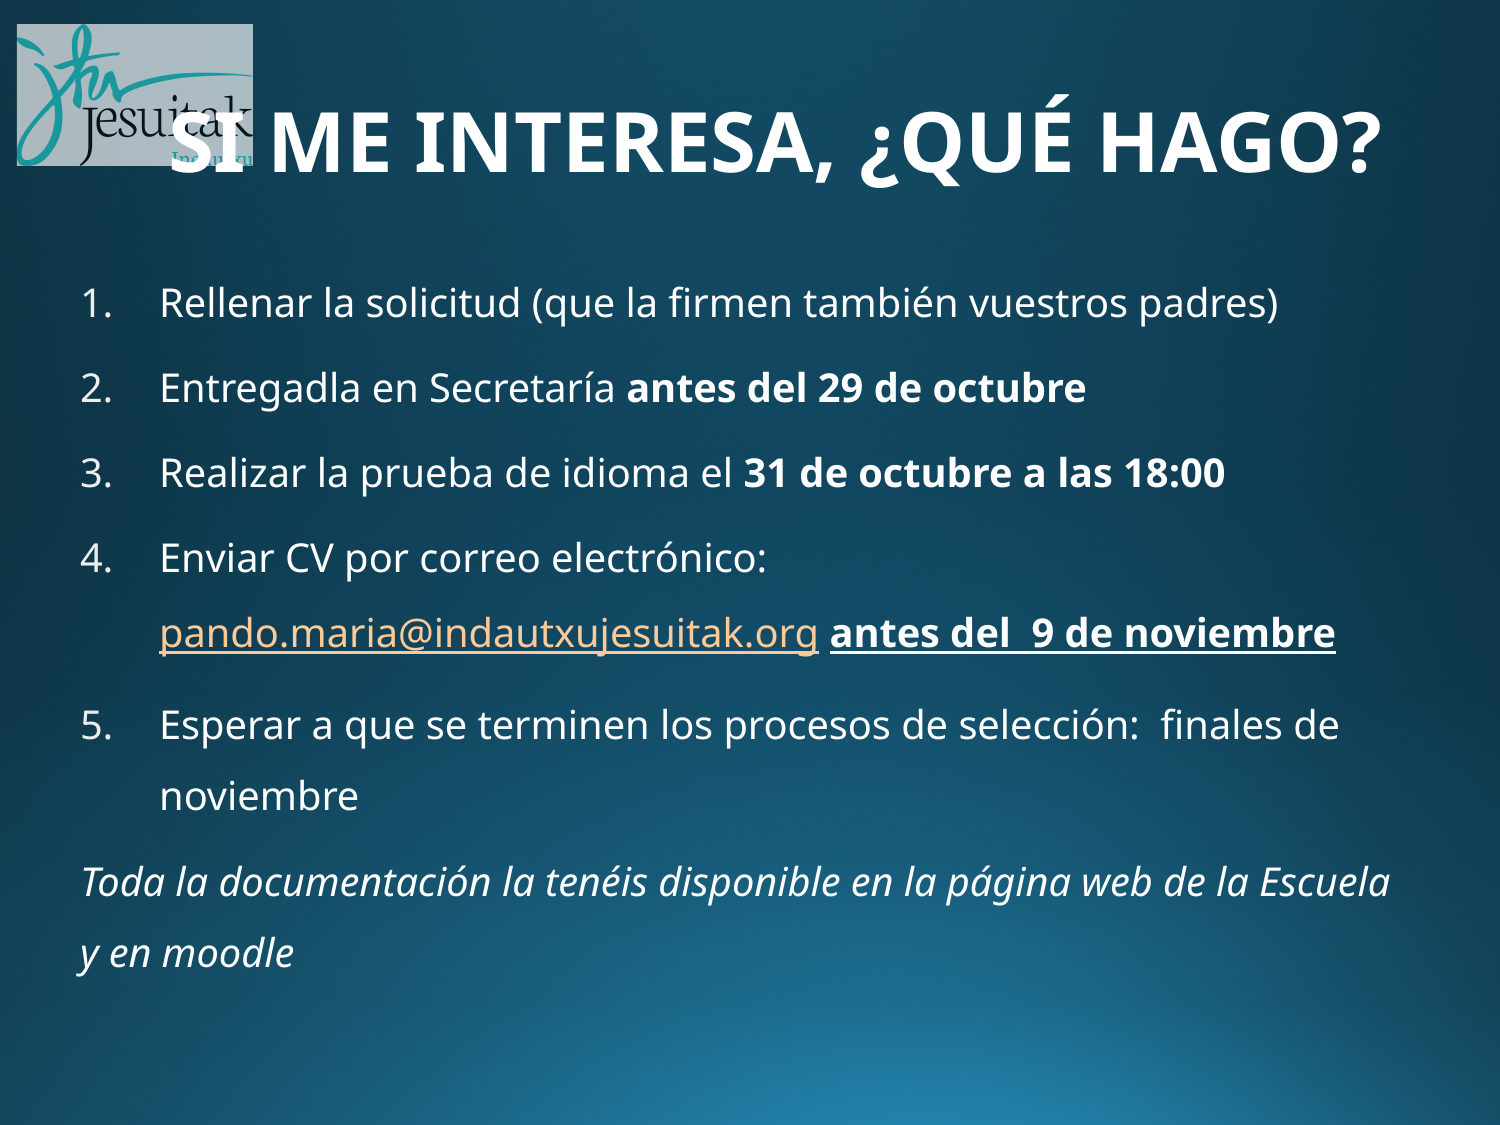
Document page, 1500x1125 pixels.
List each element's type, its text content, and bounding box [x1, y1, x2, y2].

picture [0, 0, 1500, 1125]
title SI ME INTERESA, ¿QUÉ HAGO? [123, 23, 1428, 268]
list Rellenar la solicitud (que la firmen también vuestros padres) Entregadla en Secretaría antes del 29 de octubre Realizar la prueba de idioma el 31 de octubre a las 18:00 Enviar CV por correo electrónico: pando.maria@indautxujesuitak.org antes del 9 de noviembre Esperar a que se terminen los procesos de selección: finales de noviembre Toda la documentación la tenéis disponible en la página web de la Escuela y en moodle [64, 246, 1416, 997]
